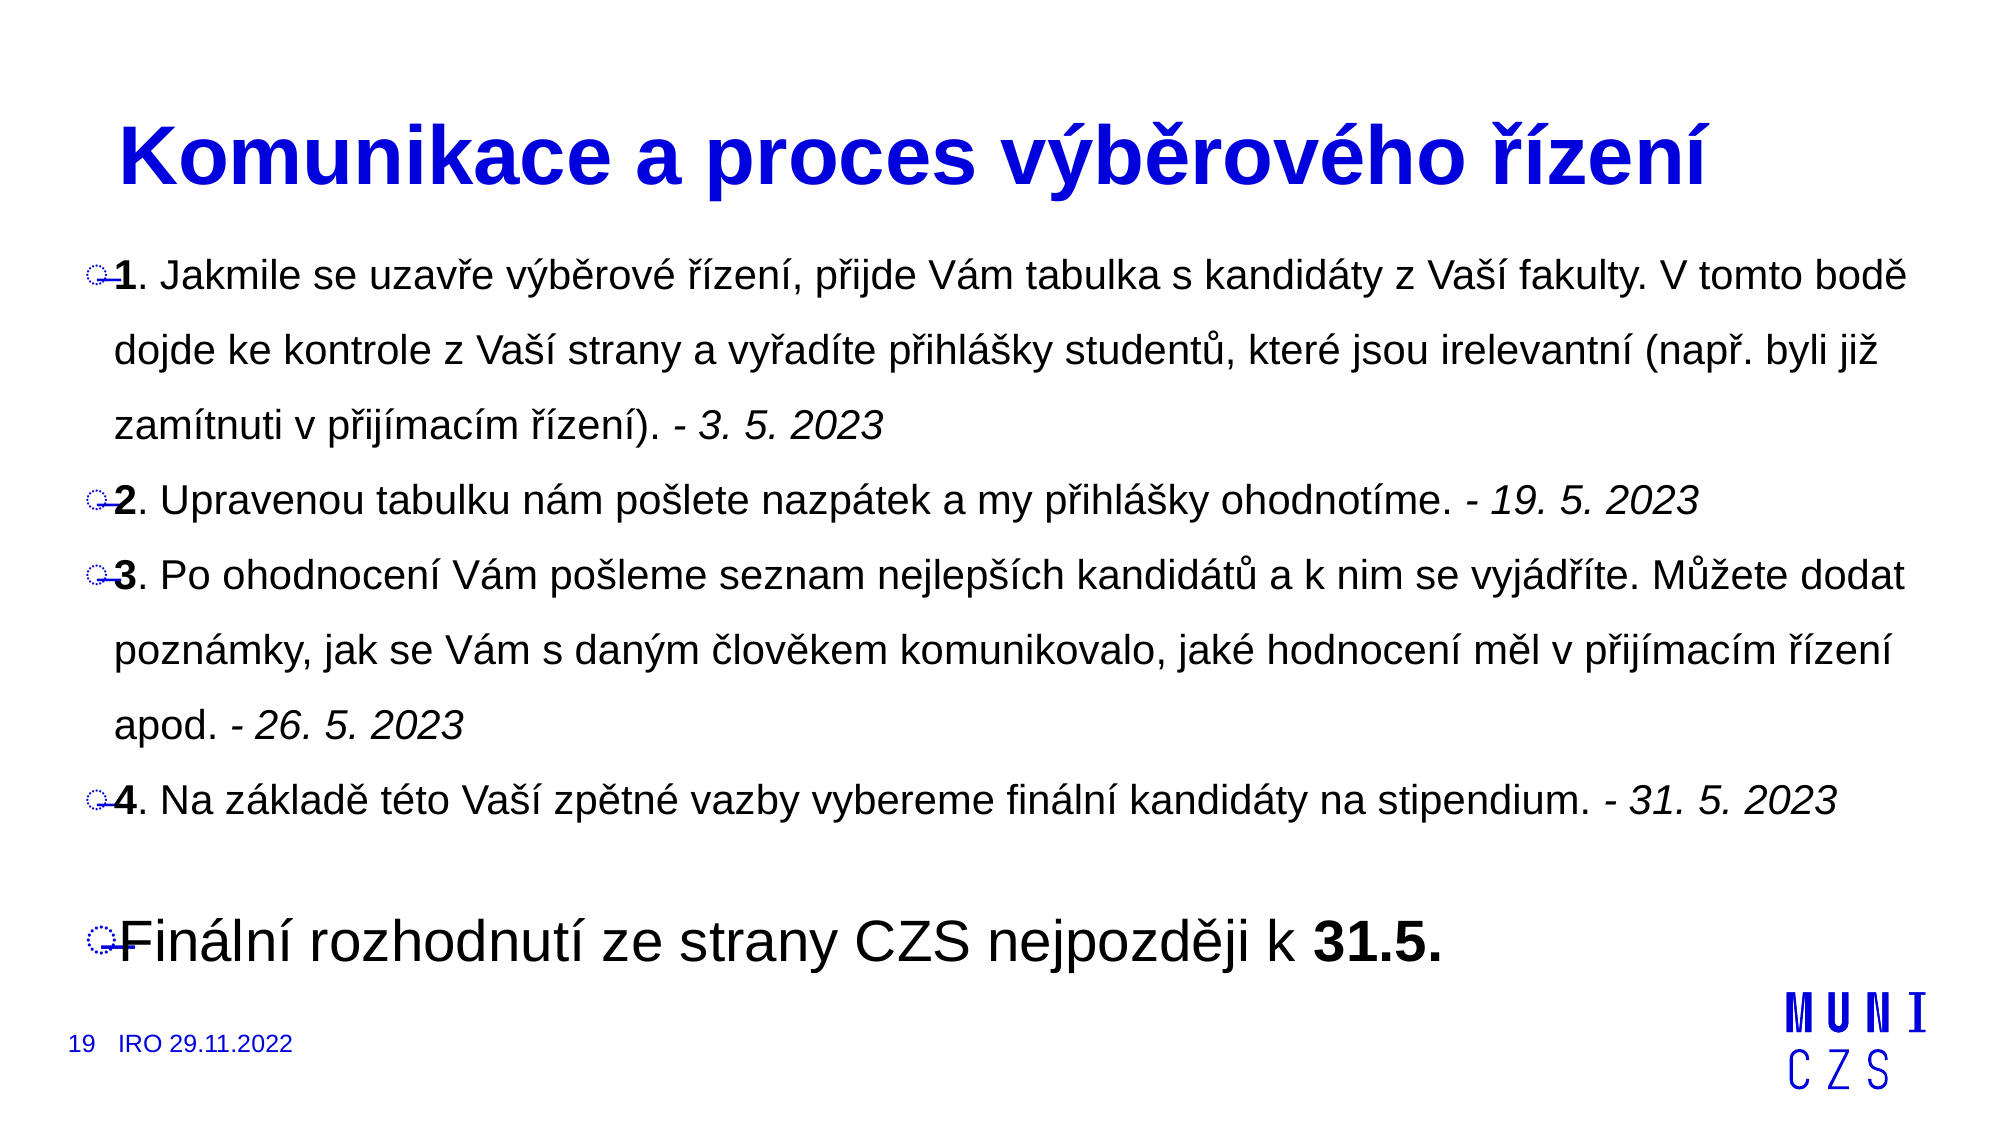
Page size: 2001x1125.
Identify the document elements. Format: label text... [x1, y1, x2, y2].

list 1. Jakmile se uzavře výběrové řízení, přijde Vám tabulka s kandidáty z Vaší fakulty. V tomto bodě dojde ke kontrole z Vaší strany a vyřadíte přihlášky studentů, které jsou irelevantní (např. byli již zamítnuti v přijímacím řízení). - 3. 5. 2023 2. Upravenou tabulku nám pošlete nazpátek a my přihlášky ohodnotíme. - 19. 5. 2023 3. Po ohodnocení Vám pošleme seznam nejlepších kandidátů a k nim se vyjádříte. Můžete dodat poznámky, jak se Vám s daným člověkem komunikovalo, jaké hodnocení měl v přijímacím řízení apod. - 26. 5. 2023 4. Na základě této Vaší zpětné vazby vybereme finální kandidáty na stipendium. - 31. 5. 2023 Finální rozhodnutí ze strany CZS nejpozději k 31.5. [72, 222, 1928, 992]
slide_number 19 [67, 1021, 110, 1063]
title Komunikace a proces výběrového řízení [118, 118, 1883, 193]
footer IRO 29.11.2022 [118, 1021, 1418, 1063]
